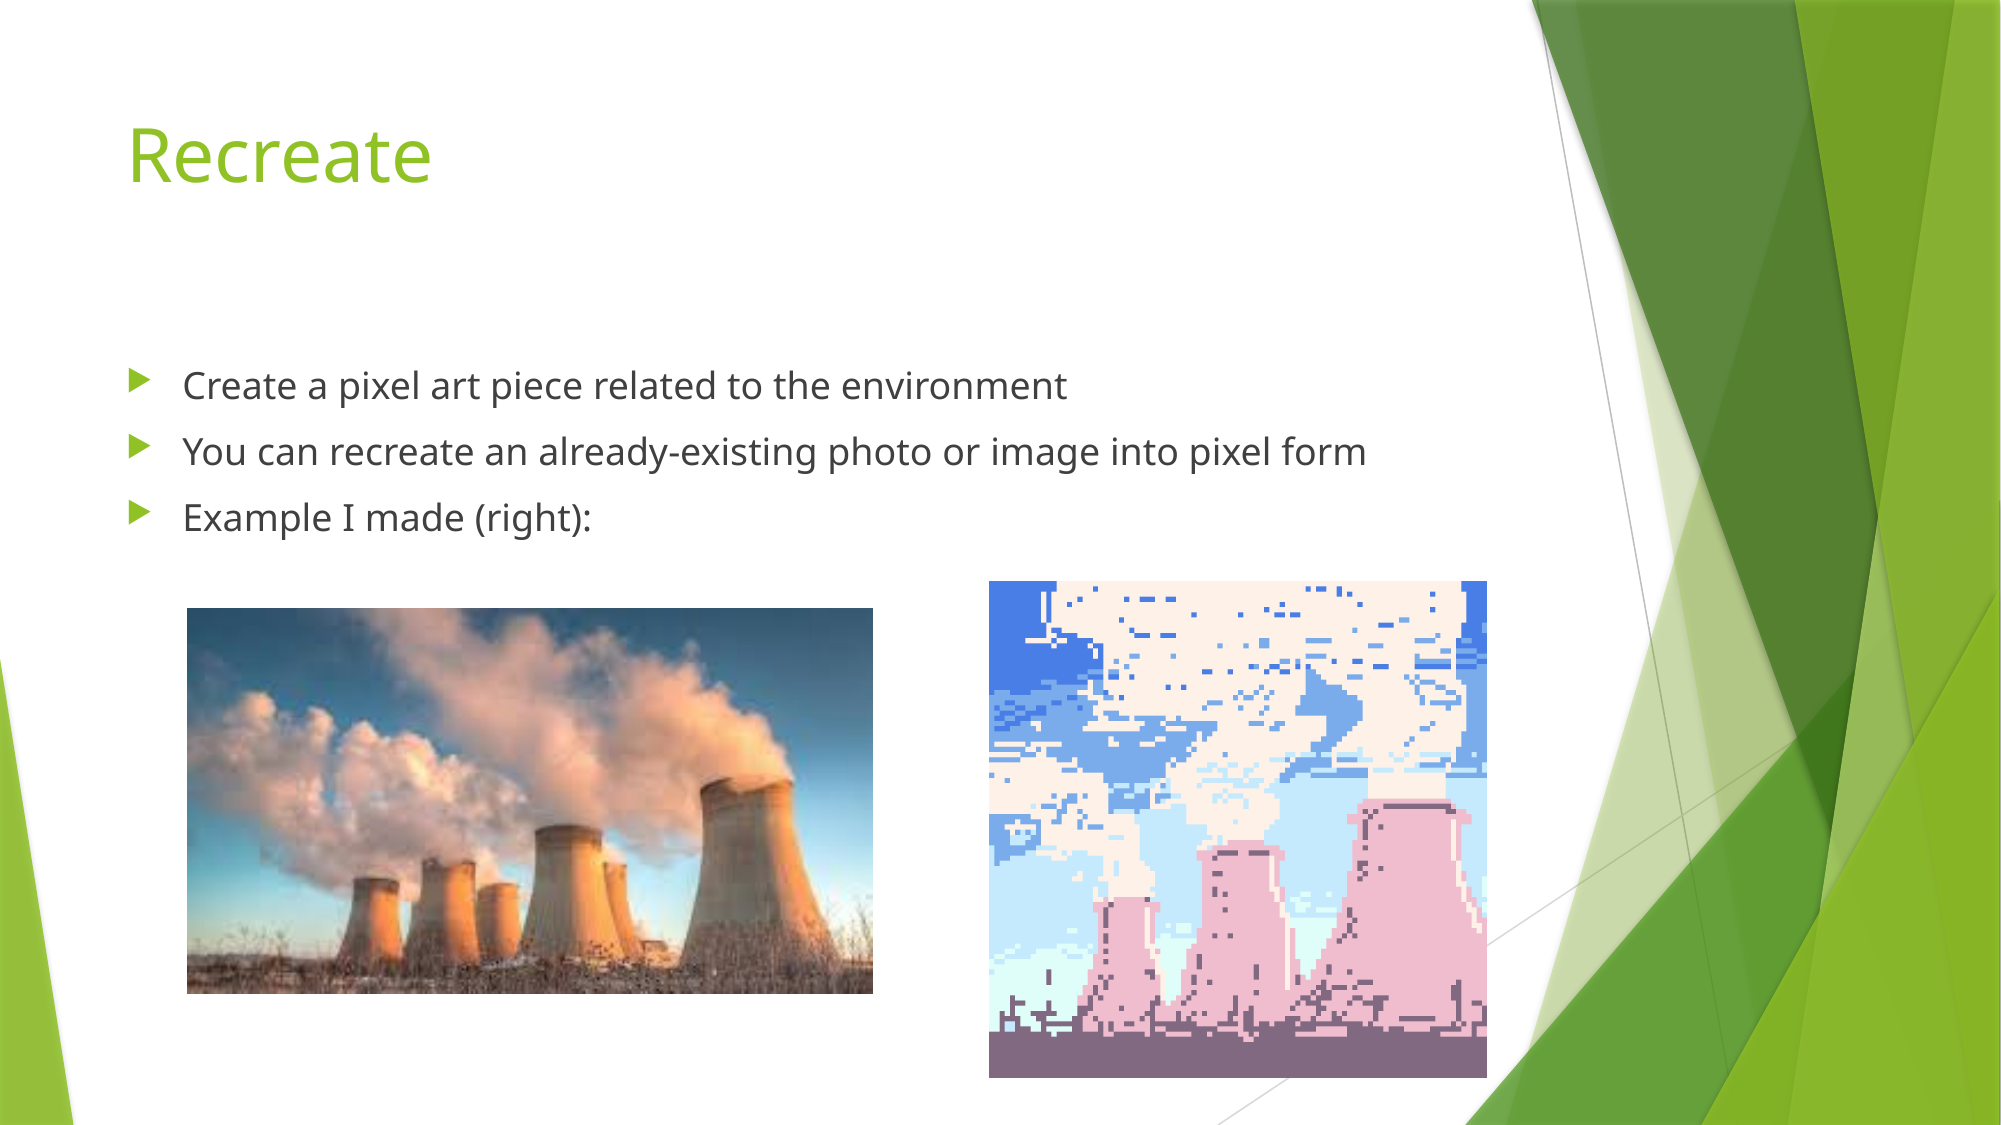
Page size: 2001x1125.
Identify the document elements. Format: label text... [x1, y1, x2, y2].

title Recreate [111, 99, 1522, 317]
list Create a pixel art piece related to the environment You can recreate an already-existing photo or image into pixel form Example I made (right): [111, 354, 1522, 992]
picture [186, 607, 873, 994]
picture [988, 580, 1487, 1079]
